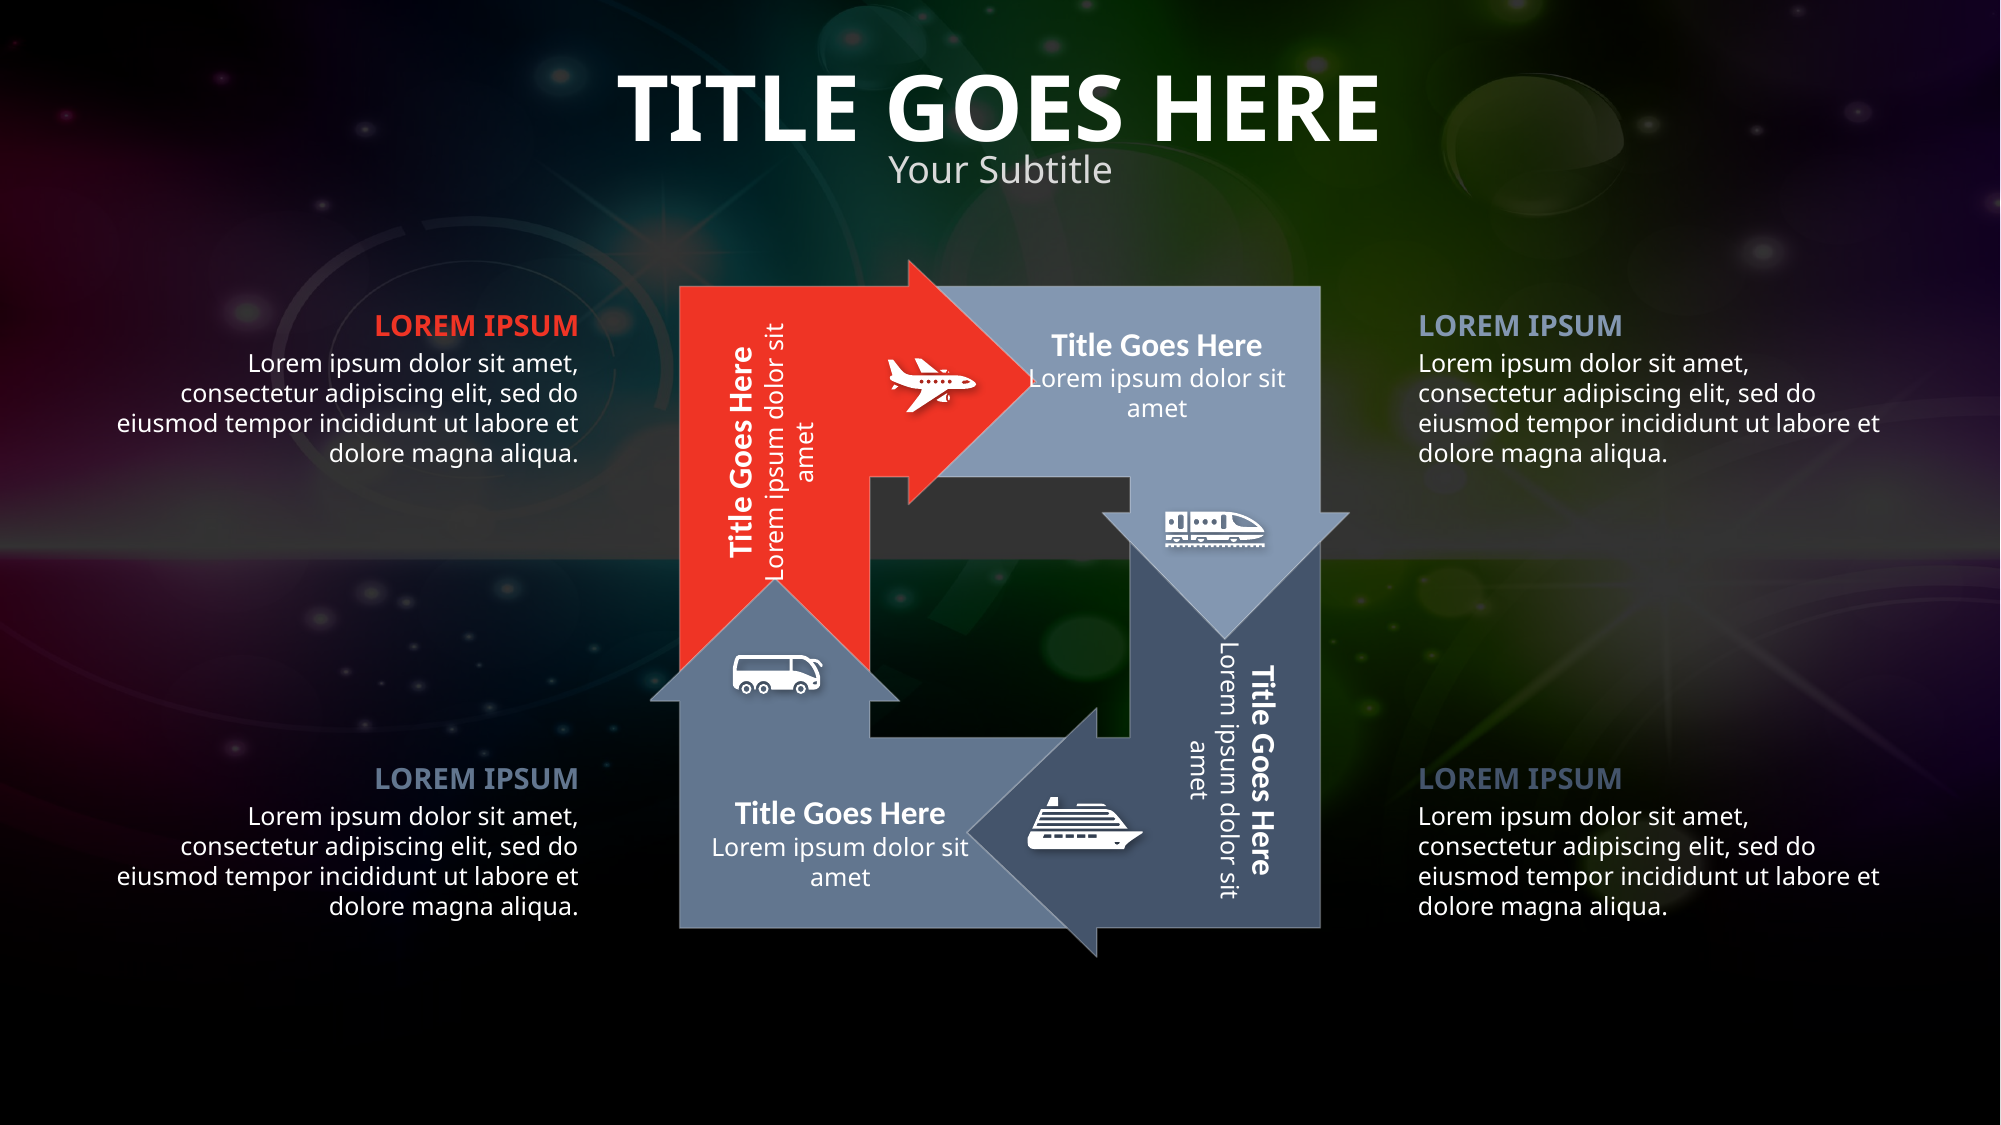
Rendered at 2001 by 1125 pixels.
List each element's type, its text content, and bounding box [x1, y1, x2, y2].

text_box [1046, 797, 1059, 807]
text_box [741, 683, 752, 694]
text_box [914, 358, 939, 373]
text_box [936, 286, 1350, 625]
text_box [1027, 831, 1143, 850]
text_box [1165, 511, 1188, 533]
text_box [758, 683, 769, 694]
text_box [679, 260, 1012, 671]
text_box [548, 42, 1452, 199]
text_box Title Goes Here Lorem ipsum dolor sit amet [1185, 625, 1286, 916]
text_box [1105, 199, 1326, 345]
text_box Title Goes Here Lorem ipsum dolor sit amet [695, 791, 985, 892]
text_box [650, 598, 1068, 929]
text_box LOREM IPSUM Lorem ipsum dolor sit amet, consectetur adipiscing elit, sed do eiusmod tempor incididunt ut labore et dolore magna aliqua. [1403, 300, 1910, 475]
text_box [1165, 534, 1265, 548]
text_box [795, 683, 806, 694]
text_box [674, 199, 895, 345]
text_box [887, 359, 977, 413]
text_box [1076, 803, 1107, 807]
text_box LOREM IPSUM Lorem ipsum dolor sit amet, consectetur adipiscing elit, sed do eiusmod tempor incididunt ut labore et dolore magna aliqua. [88, 300, 595, 475]
text_box LOREM IPSUM Lorem ipsum dolor sit amet, consectetur adipiscing elit, sed do eiusmod tempor incididunt ut labore et dolore magna aliqua. [1403, 752, 1910, 928]
text_box [1032, 809, 1128, 829]
text_box [1190, 511, 1265, 533]
text_box LOREM IPSUM Lorem ipsum dolor sit amet, consectetur adipiscing elit, sed do eiusmod tempor incididunt ut labore et dolore magna aliqua. [88, 752, 595, 928]
text_box Title Goes Here Lorem ipsum dolor sit amet [718, 308, 819, 598]
text_box [732, 655, 823, 690]
text_box [985, 541, 1321, 958]
text_box Title Goes Here Lorem ipsum dolor sit amet [1012, 323, 1302, 423]
picture [0, 0, 2001, 1125]
